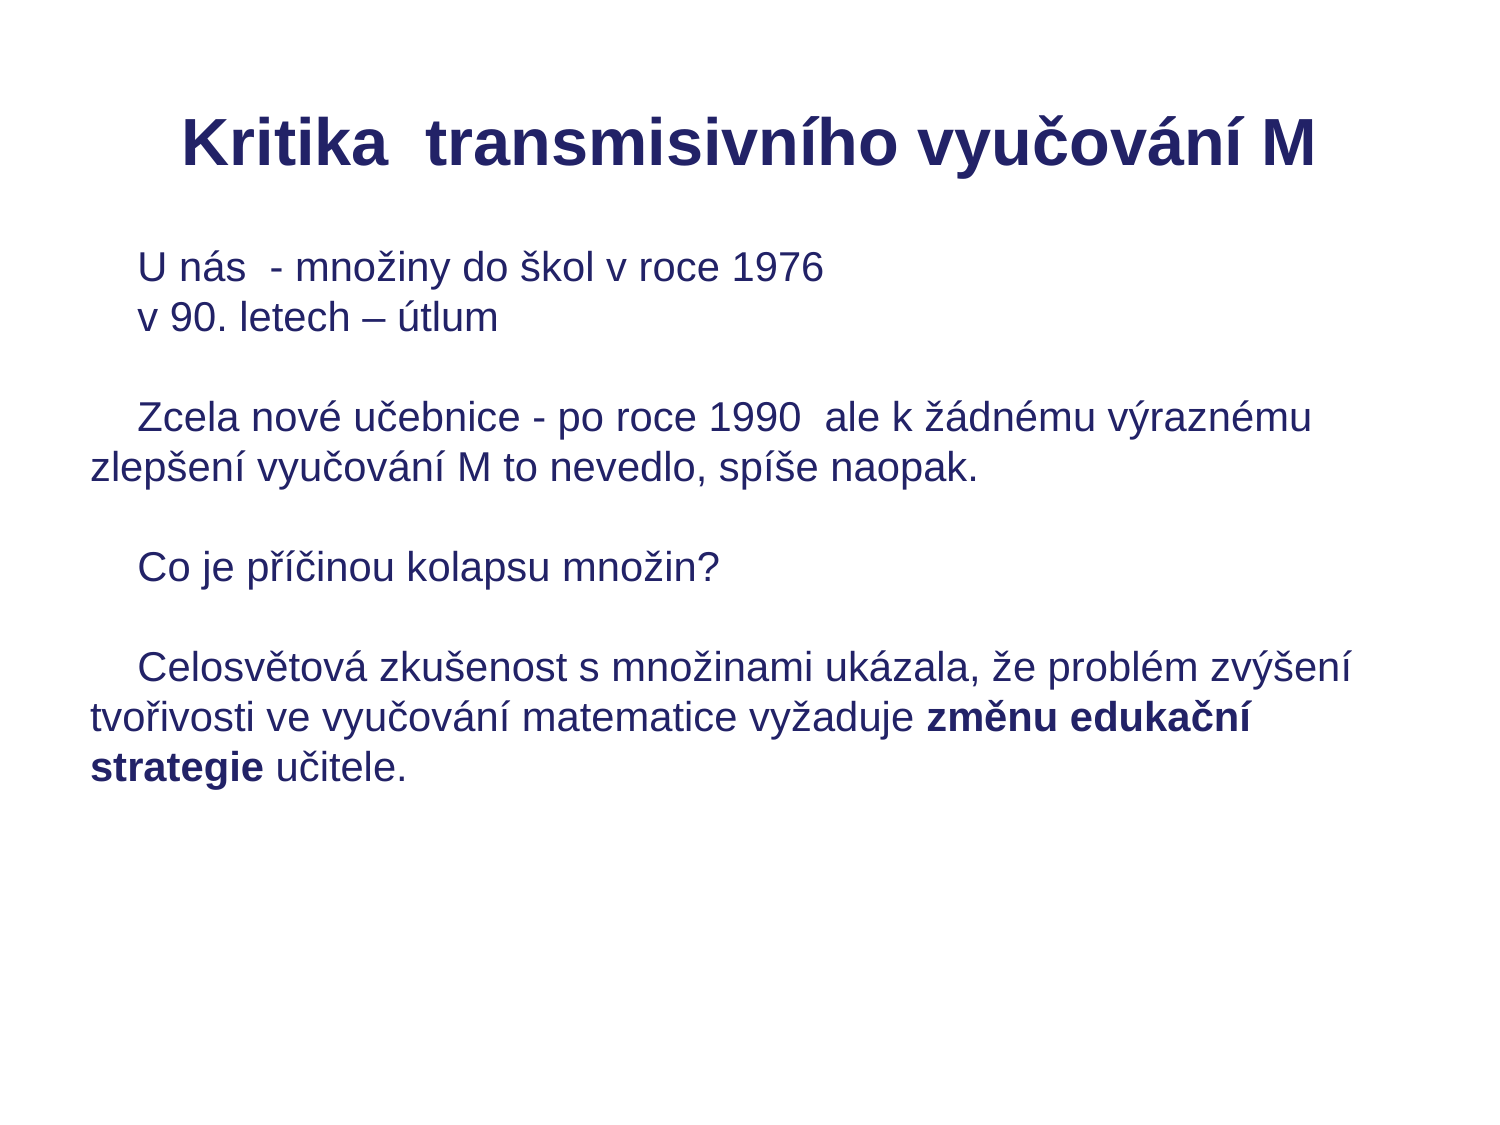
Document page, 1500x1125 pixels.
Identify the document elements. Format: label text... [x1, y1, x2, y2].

list U nás - množiny do škol v roce 1976 v 90. letech – útlum Zcela nové učebnice - po roce 1990 ale k žádnému výraznému zlepšení vyučování M to nevedlo, spíše naopak. Co je příčinou kolapsu množin? Celosvětová zkušenost s množinami ukázala, že problém zvýšení tvořivosti ve vyučování matematice vyžaduje změnu edukační strategie učitele. [75, 232, 1425, 1005]
title Kritika transmisivního vyučování M [75, 45, 1425, 232]
